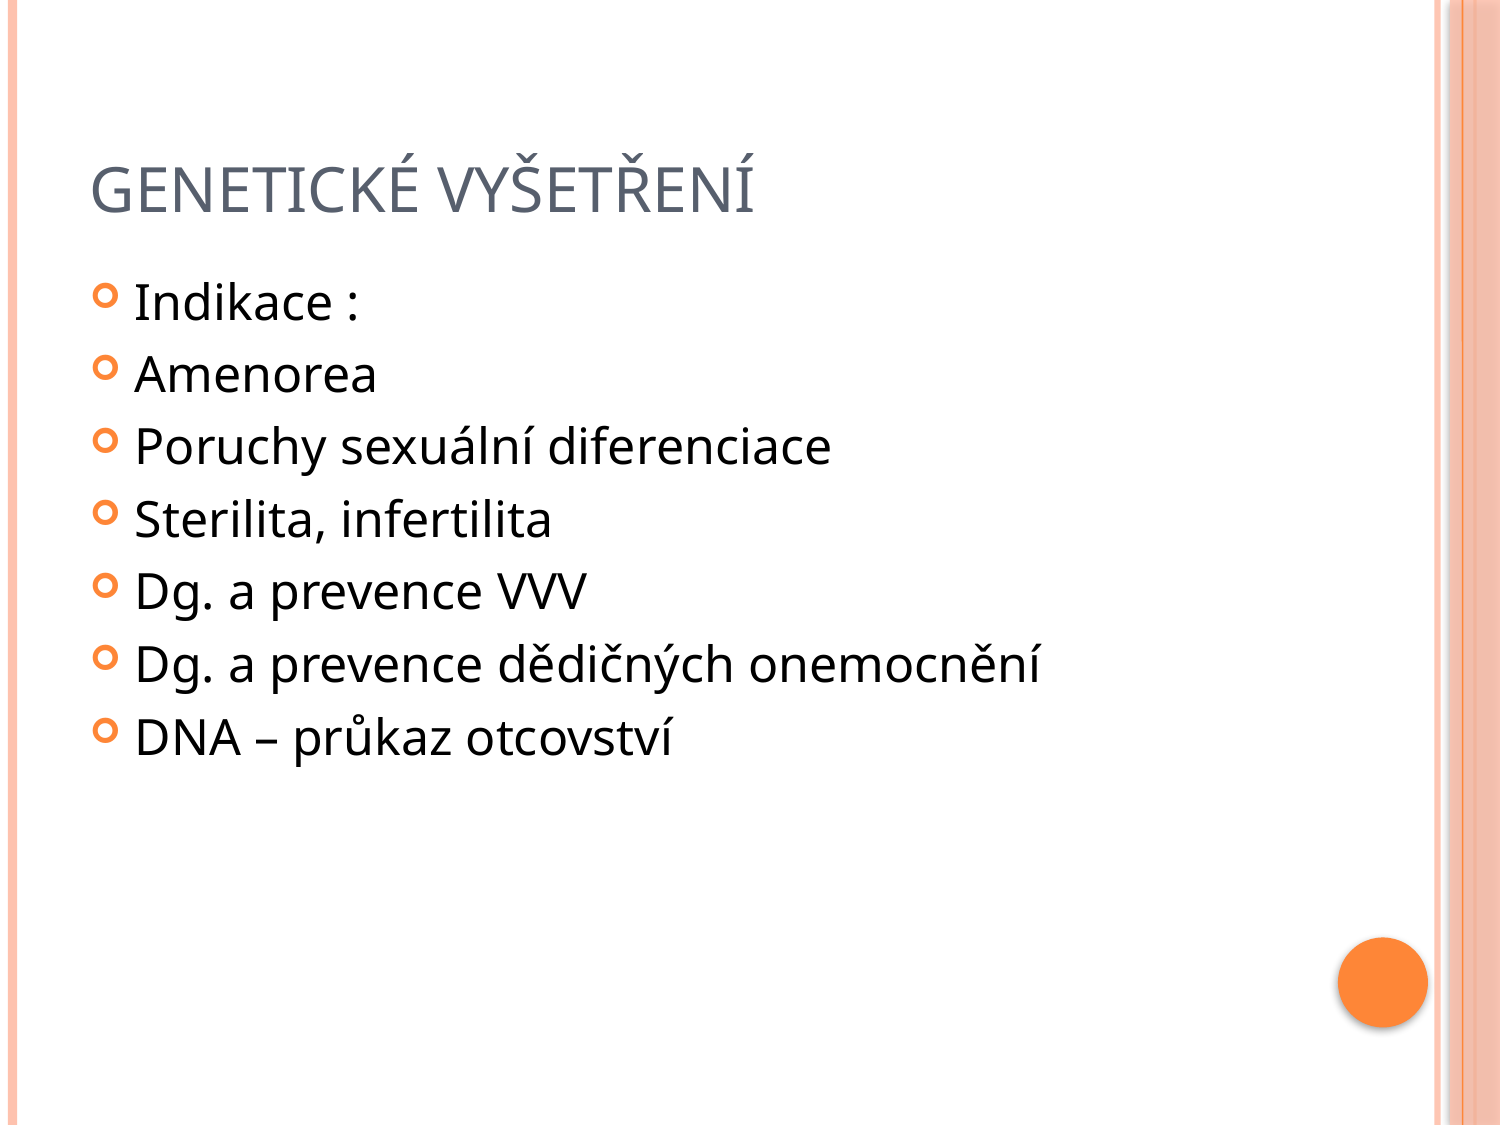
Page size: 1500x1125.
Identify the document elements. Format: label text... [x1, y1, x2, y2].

title Genetické vyšetření [75, 45, 1300, 233]
list Indikace : Amenorea Poruchy sexuální diferenciace Sterilita, infertilita Dg. a prevence VVV Dg. a prevence dědičných onemocnění DNA – průkaz otcovství [75, 262, 1300, 1062]
